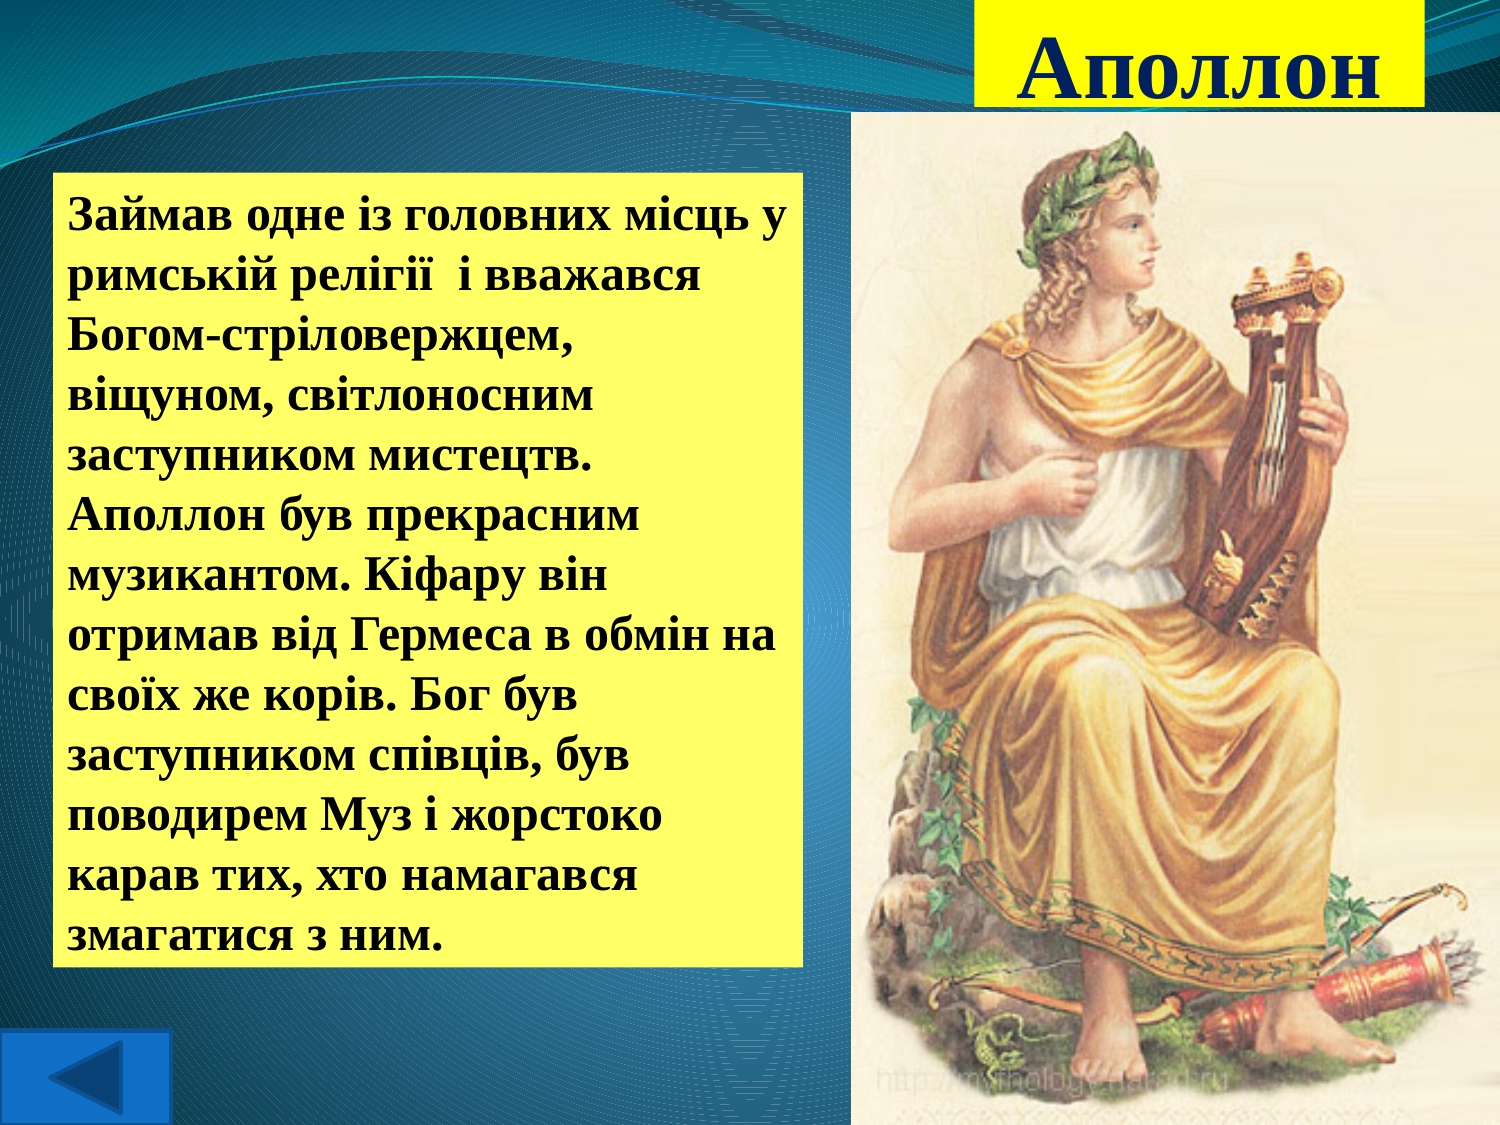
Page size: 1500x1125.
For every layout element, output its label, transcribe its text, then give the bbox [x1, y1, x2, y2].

text_box [0, 1028, 173, 1125]
list Аполлон [974, 0, 1425, 107]
text_box Займав одне із головних місць у римській релігії і вважався Богом-стріловержцем, віщуном, світлоносним заступником мистецтв. Аполлон був прекрасним музикантом. Кіфару він отримав від Гермеса в обмін на своїх же корів. Бог був заступником співців, був поводирем Муз і жорстоко карав тих, хто намагався змагатися з ним. [53, 172, 803, 968]
picture [851, 111, 1500, 1125]
